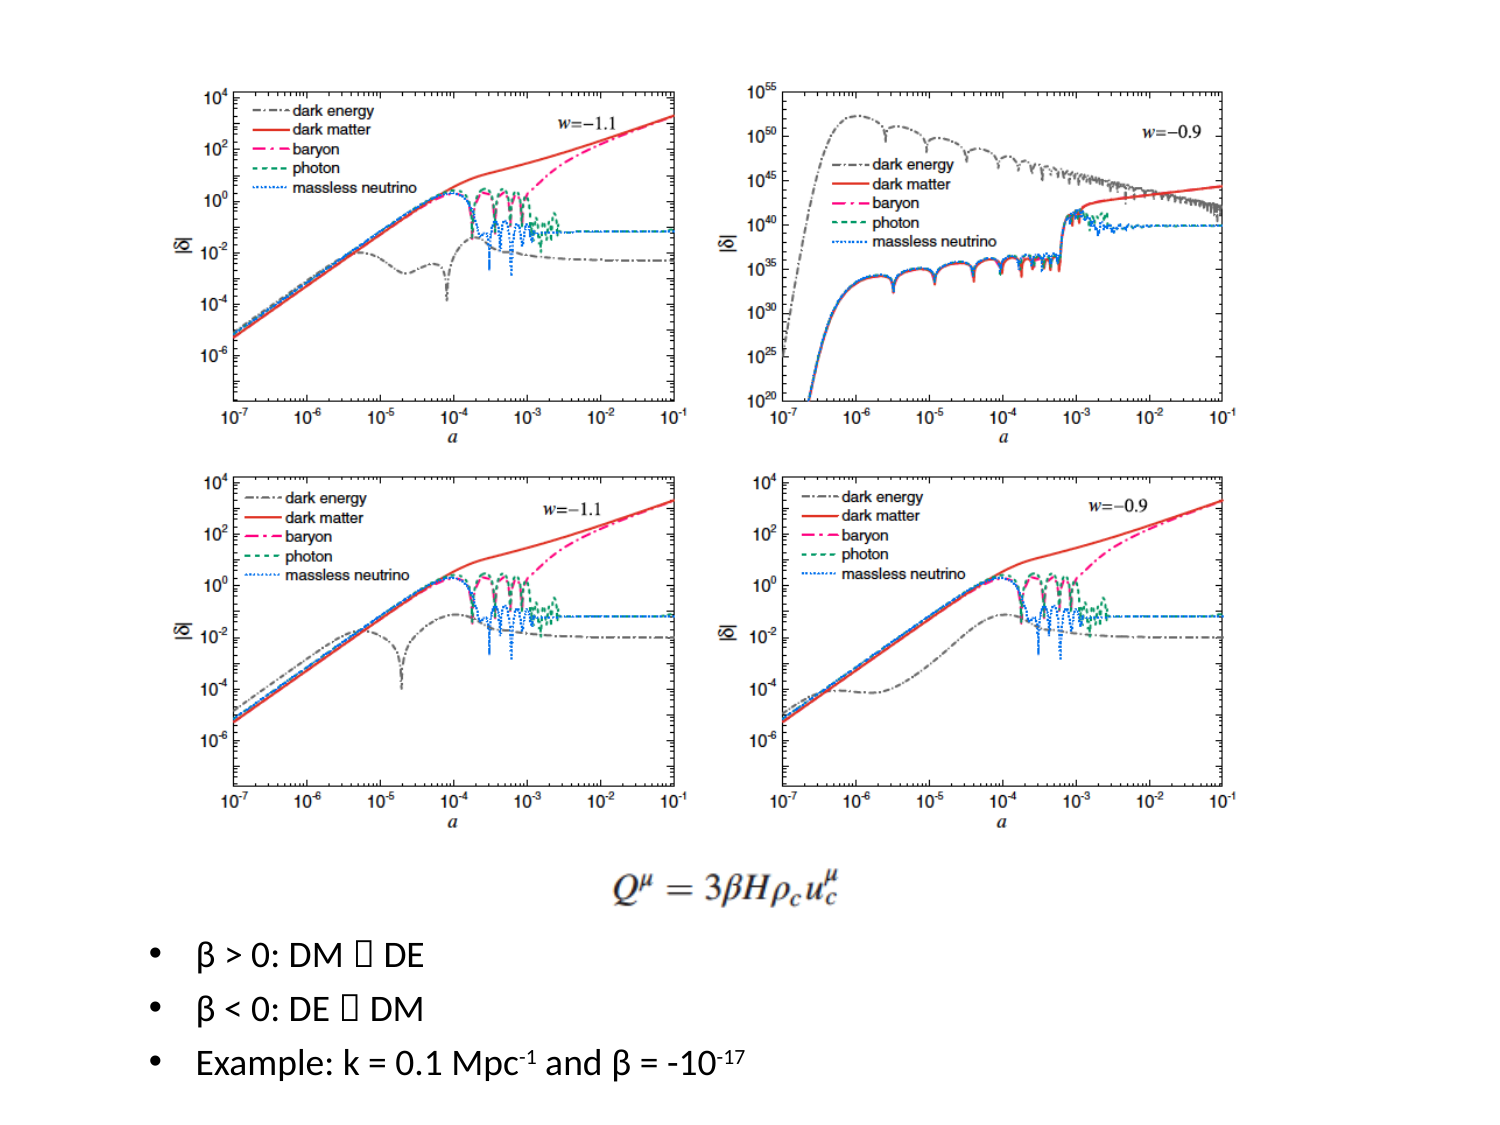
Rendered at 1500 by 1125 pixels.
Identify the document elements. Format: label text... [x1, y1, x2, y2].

text_box β > 0: DM  DE β < 0: DE  DM Example: k = 0.1 Mpc-1 and β = -10-17 [133, 913, 1422, 1091]
picture [162, 81, 1239, 837]
picture [607, 861, 843, 914]
